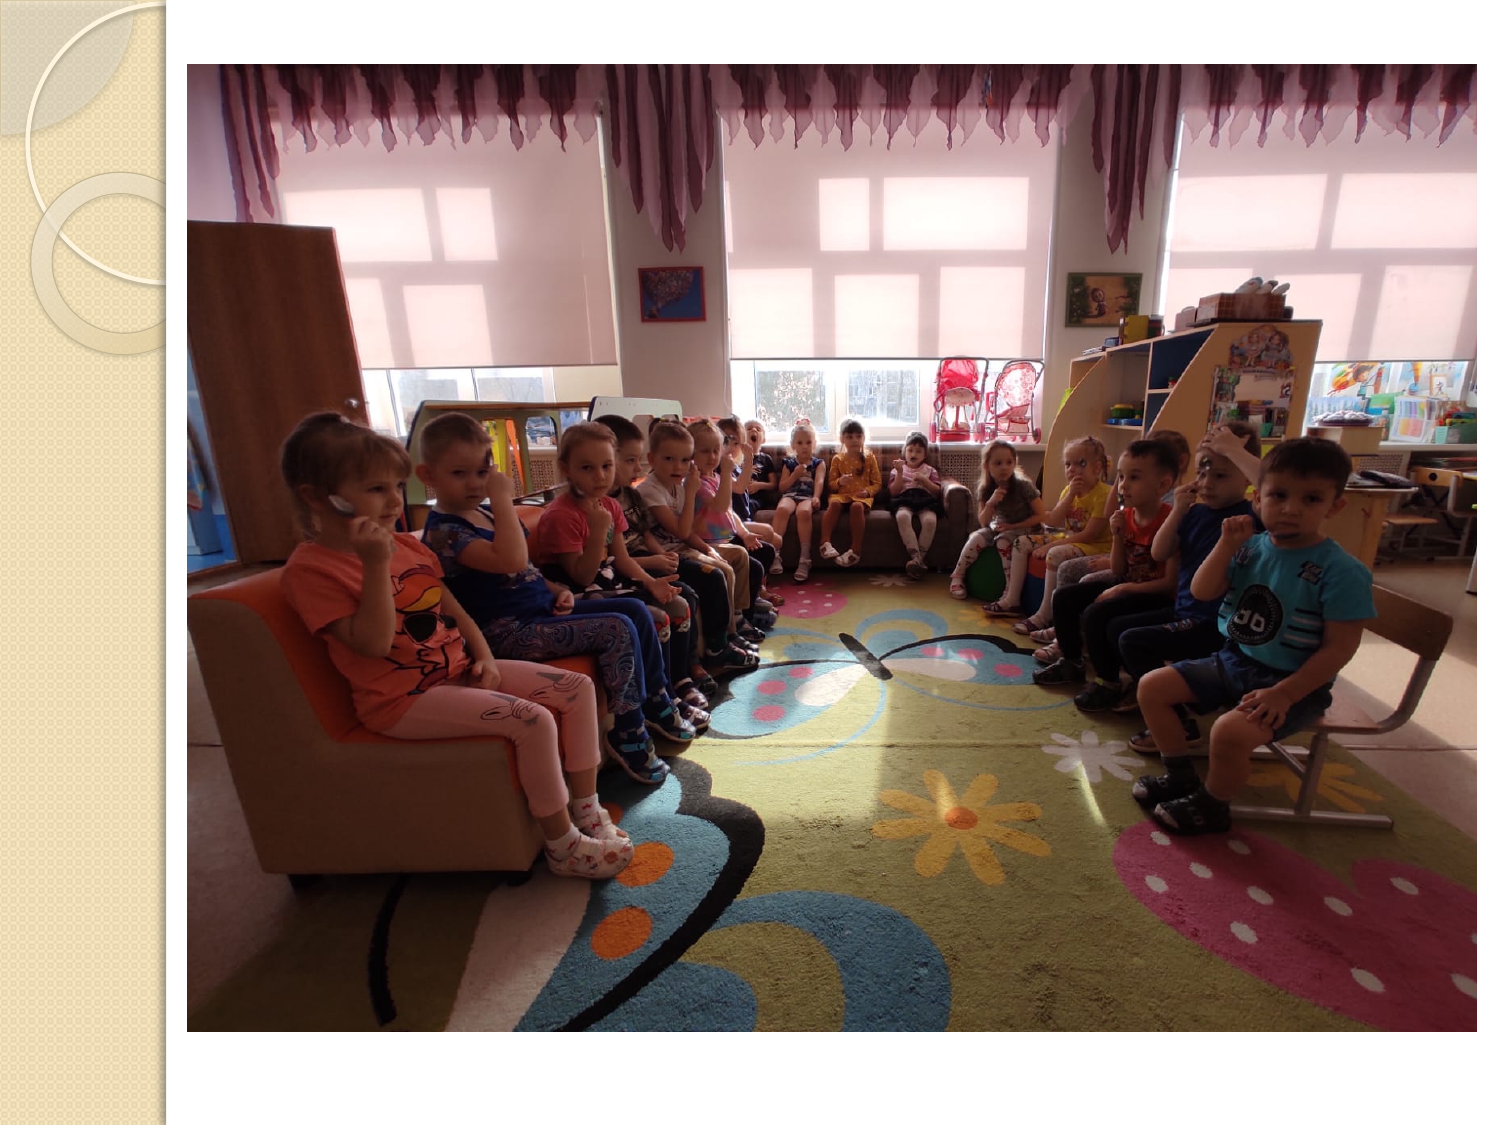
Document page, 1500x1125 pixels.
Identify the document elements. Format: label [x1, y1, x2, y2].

list [187, 64, 1477, 1032]
